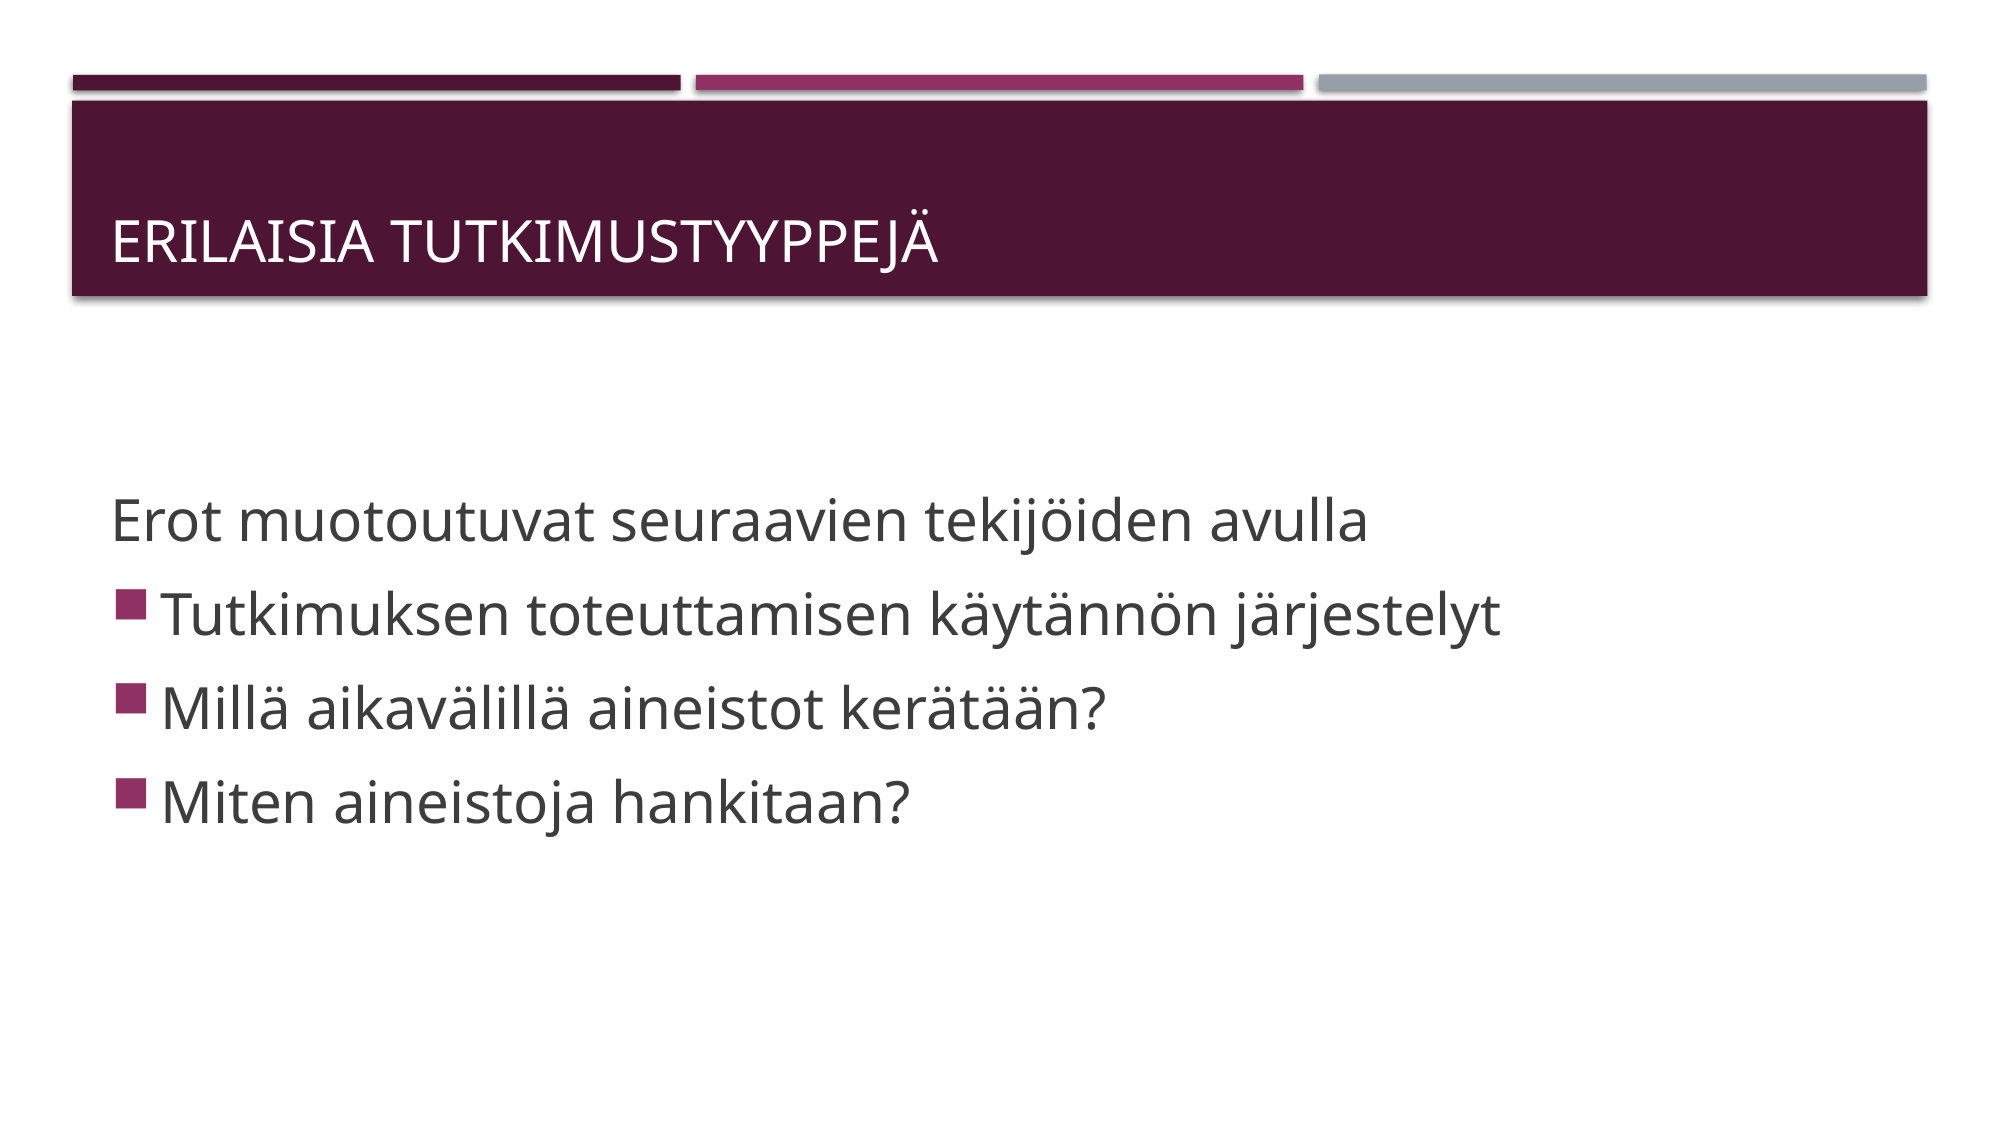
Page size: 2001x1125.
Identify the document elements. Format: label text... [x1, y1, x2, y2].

list Erot muotoutuvat seuraavien tekijöiden avulla Tutkimuksen toteuttamisen käytännön järjestelyt Millä aikavälillä aineistot kerätään? Miten aineistoja hankitaan? [95, 357, 1905, 962]
title ERILAISIA TUTKIMUSTYYPPEJÄ [95, 115, 1905, 282]
